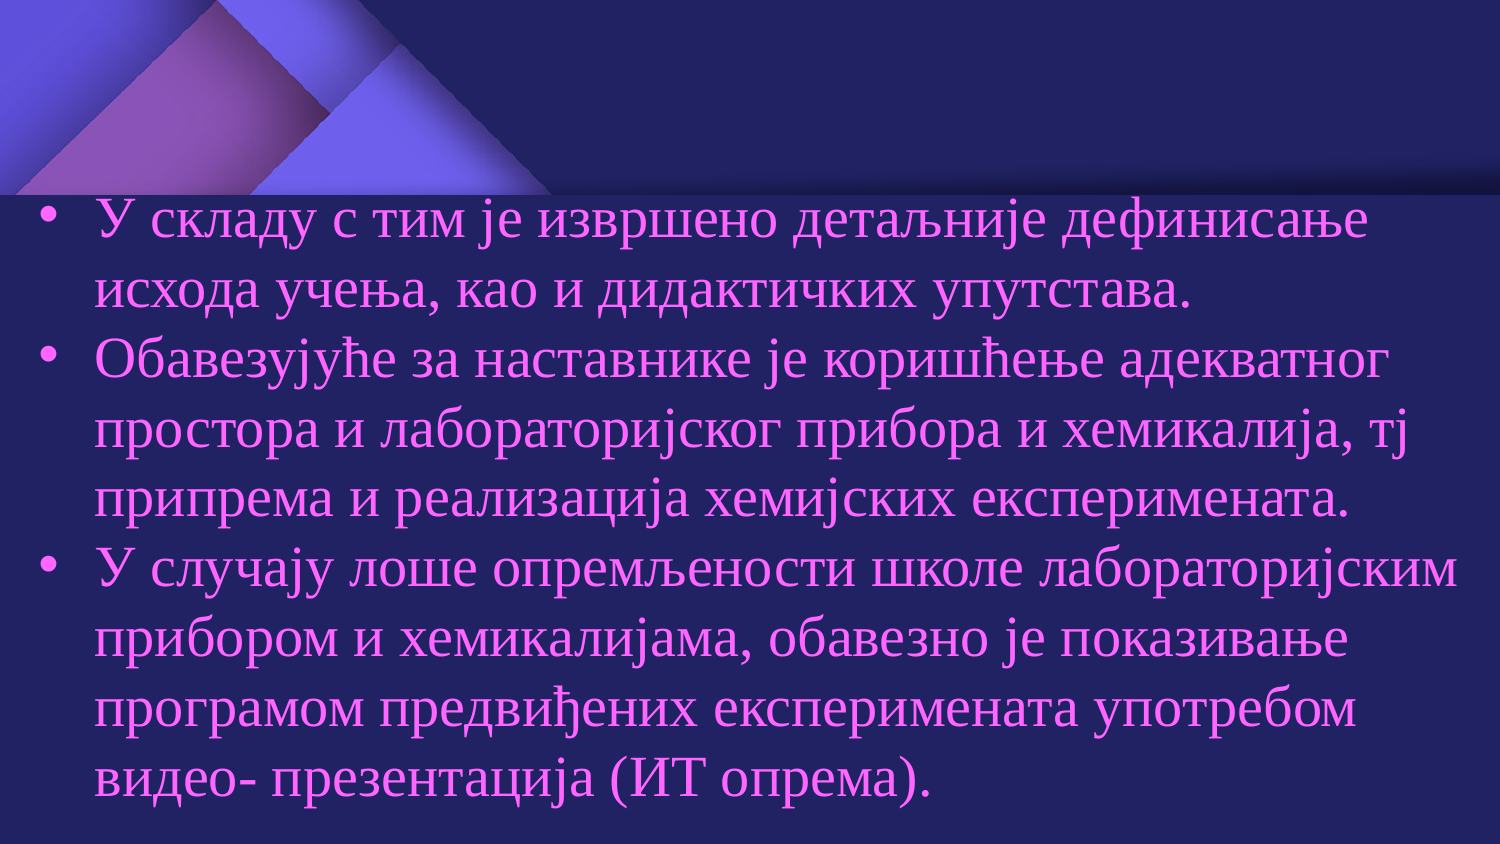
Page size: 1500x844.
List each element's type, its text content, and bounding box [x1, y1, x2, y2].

picture [0, 0, 1500, 844]
text_box У складу с тим је извршено детаљније дефинисање исхода учења, као и дидактичких упутстава. Обавезујуће за наставнике је коришћење адекватног простора и лабораторијског прибора и хемикалија, тј припрема и реализација хемијских експеримената. У случају лоше опремљености школе лабораторијским прибором и хемикалијама, обавезно је показивање програмом предвиђених експеримената употребом видео- презентација (ИТ опрема). [23, 171, 1500, 844]
